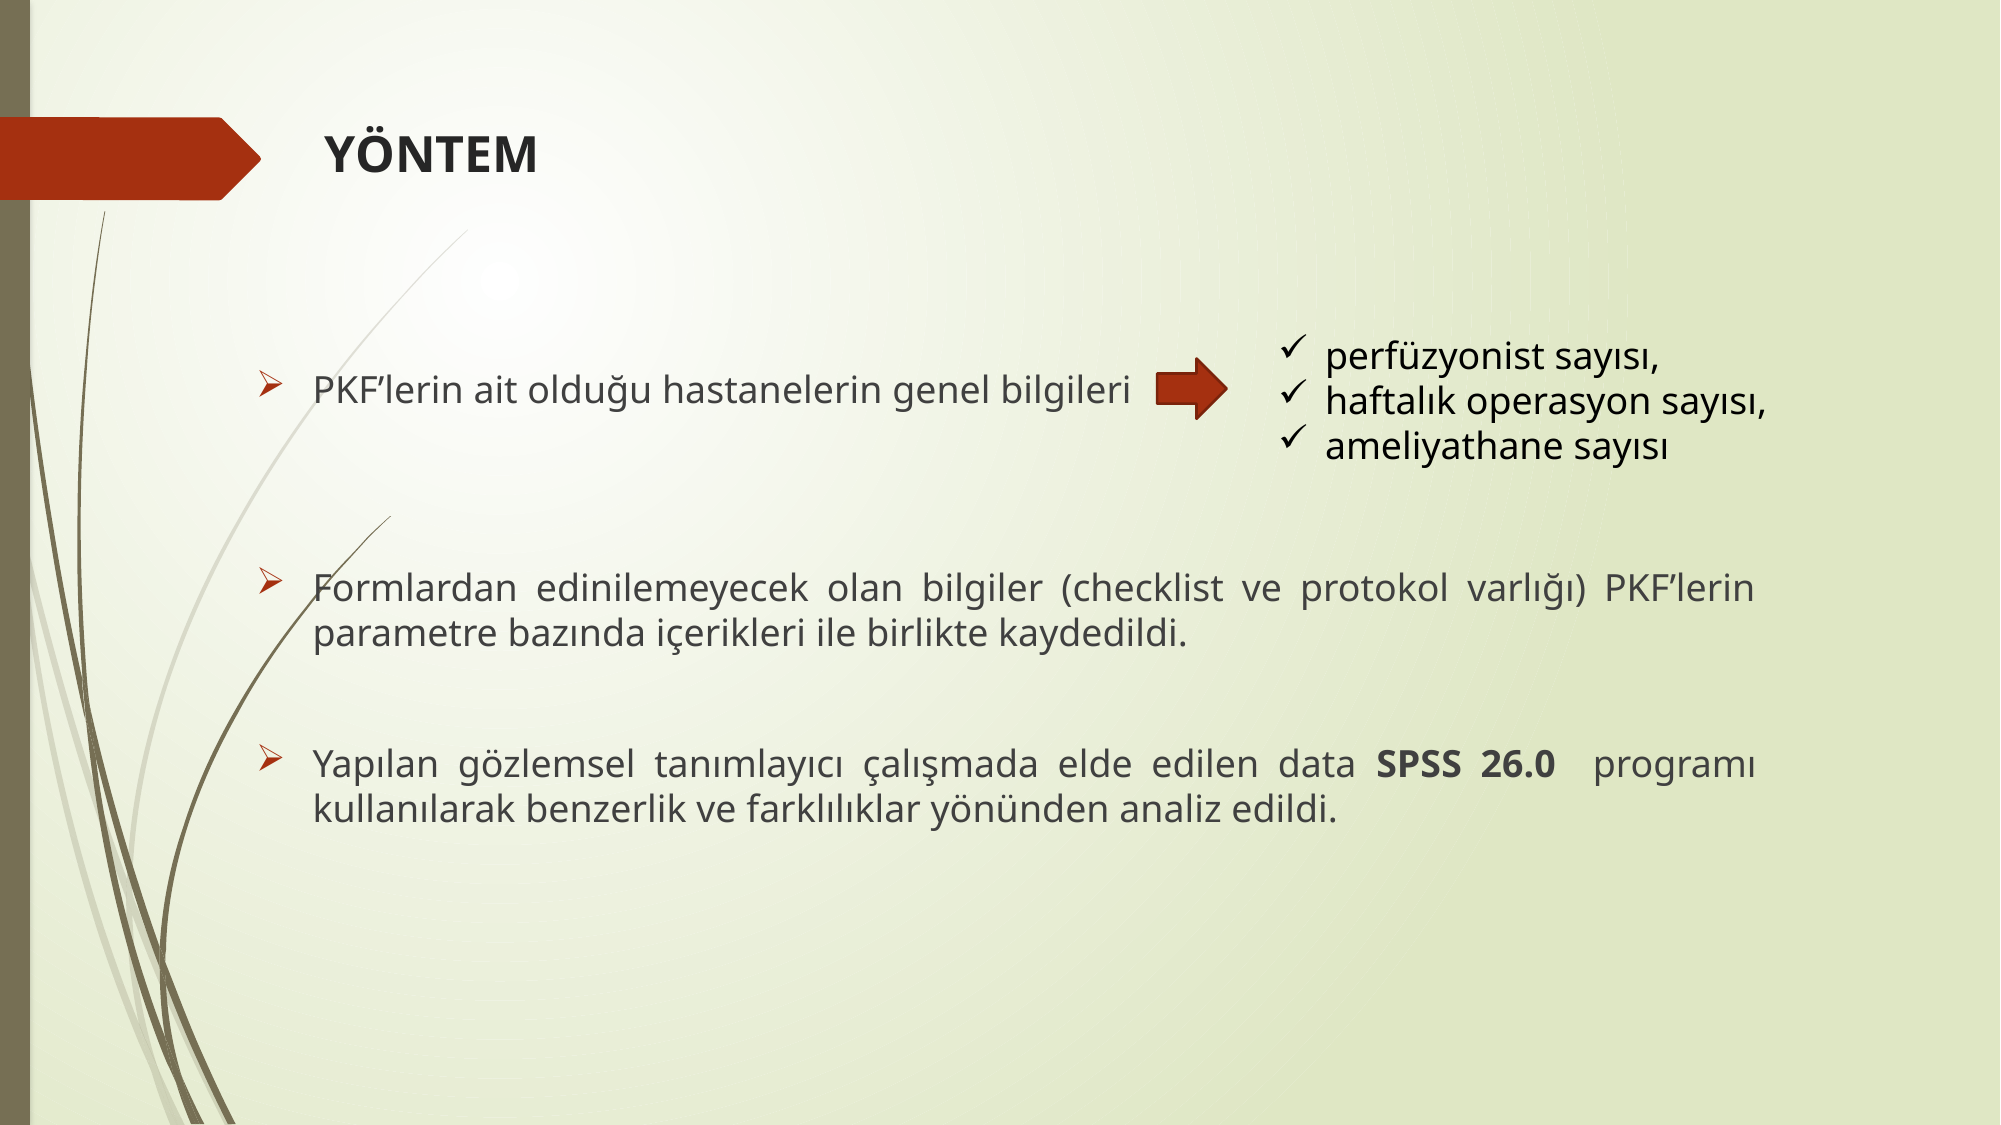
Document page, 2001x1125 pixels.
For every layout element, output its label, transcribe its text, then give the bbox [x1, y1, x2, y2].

text_box [1155, 357, 1228, 421]
title YÖNTEM [310, 115, 1772, 326]
list PKF’lerin ait olduğu hastanelerin genel bilgileri Formlardan edinilemeyecek olan bilgiler (checklist ve protokol varlığı) PKF’lerin parametre bazında içerikleri ile birlikte kaydedildi. Yapılan gözlemsel tanımlayıcı çalışmada elde edilen data SPSS 26.0 programı kullanılarak benzerlik ve farklılıklar yönünden analiz edildi. [241, 358, 1772, 990]
text_box perfüzyonist sayısı, haftalık operasyon sayısı, ameliyathane sayısı [1263, 325, 1783, 475]
